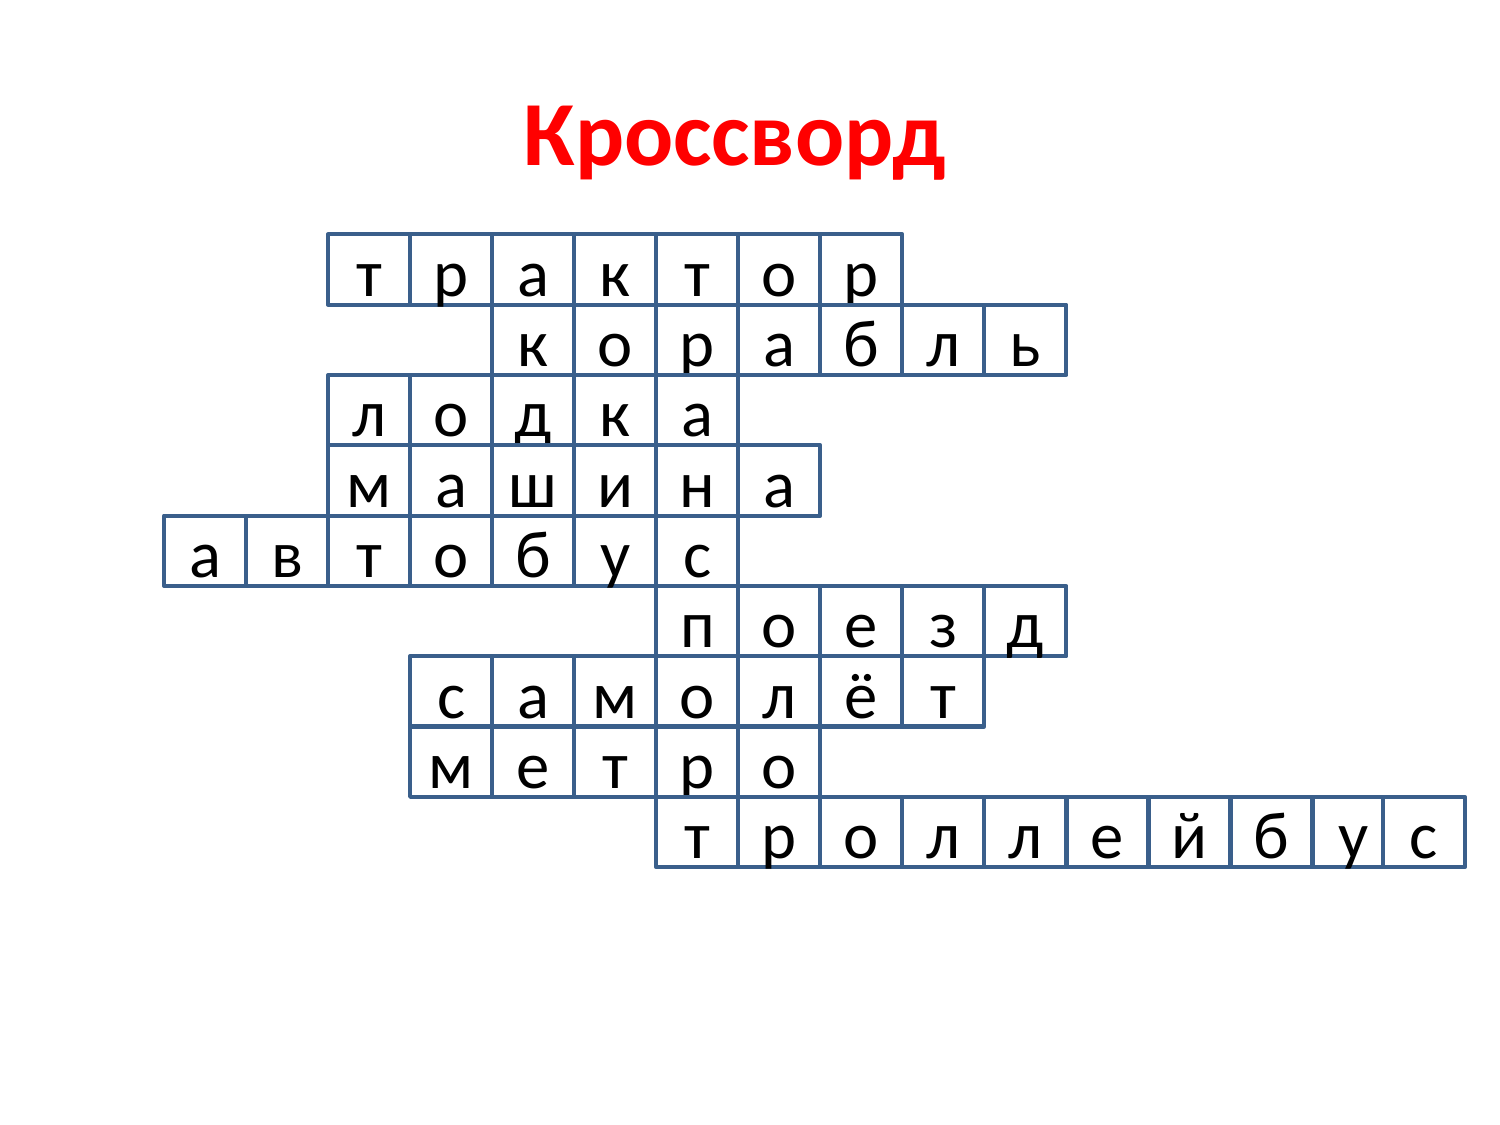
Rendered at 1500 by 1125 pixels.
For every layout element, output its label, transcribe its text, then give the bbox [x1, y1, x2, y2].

text_box л [982, 795, 1064, 869]
text_box о [572, 303, 654, 373]
text_box т [326, 232, 408, 307]
text_box к [576, 373, 658, 443]
text_box к [572, 232, 654, 303]
text_box д [982, 584, 1068, 658]
text_box а [736, 303, 822, 377]
text_box о [818, 795, 900, 869]
text_box а [494, 654, 572, 724]
text_box о [736, 232, 818, 303]
text_box б [494, 514, 576, 588]
text_box т [654, 232, 736, 303]
text_box м [572, 654, 654, 724]
text_box т [572, 724, 654, 799]
text_box л [736, 654, 818, 724]
text_box ш [490, 443, 576, 514]
text_box а [658, 373, 740, 443]
text_box б [822, 303, 904, 377]
text_box й [1150, 795, 1233, 869]
text_box р [818, 232, 904, 303]
text_box о [412, 373, 490, 443]
text_box з [900, 584, 982, 654]
text_box л [326, 373, 412, 447]
text_box о [408, 514, 494, 588]
text_box п [654, 584, 736, 654]
text_box о [654, 654, 736, 724]
text_box е [494, 724, 573, 799]
text_box к [490, 303, 572, 373]
text_box р [654, 303, 736, 373]
text_box р [408, 232, 490, 307]
text_box р [654, 724, 736, 795]
text_box ь [986, 303, 1068, 377]
text_box е [818, 584, 900, 654]
text_box ё [818, 654, 900, 729]
text_box о [736, 724, 822, 795]
text_box с [654, 514, 740, 584]
text_box т [326, 514, 409, 588]
text_box д [490, 373, 576, 443]
text_box р [736, 795, 818, 869]
text_box л [904, 303, 986, 377]
text_box и [576, 443, 658, 518]
text_box м [408, 724, 494, 799]
text_box с [1381, 795, 1467, 869]
text_box у [576, 518, 654, 588]
text_box а [736, 443, 822, 518]
text_box с [408, 654, 494, 724]
title Кроссворд [70, 35, 1421, 223]
text_box е [1064, 795, 1150, 869]
text_box л [900, 795, 982, 869]
text_box а [162, 514, 244, 588]
text_box о [736, 584, 818, 654]
text_box у [1310, 795, 1381, 869]
text_box н [658, 443, 736, 514]
text_box б [1233, 795, 1310, 869]
text_box а [490, 232, 572, 303]
text_box а [408, 443, 490, 514]
text_box т [900, 654, 986, 729]
text_box т [654, 795, 736, 869]
text_box м [326, 447, 408, 514]
text_box в [244, 514, 327, 588]
